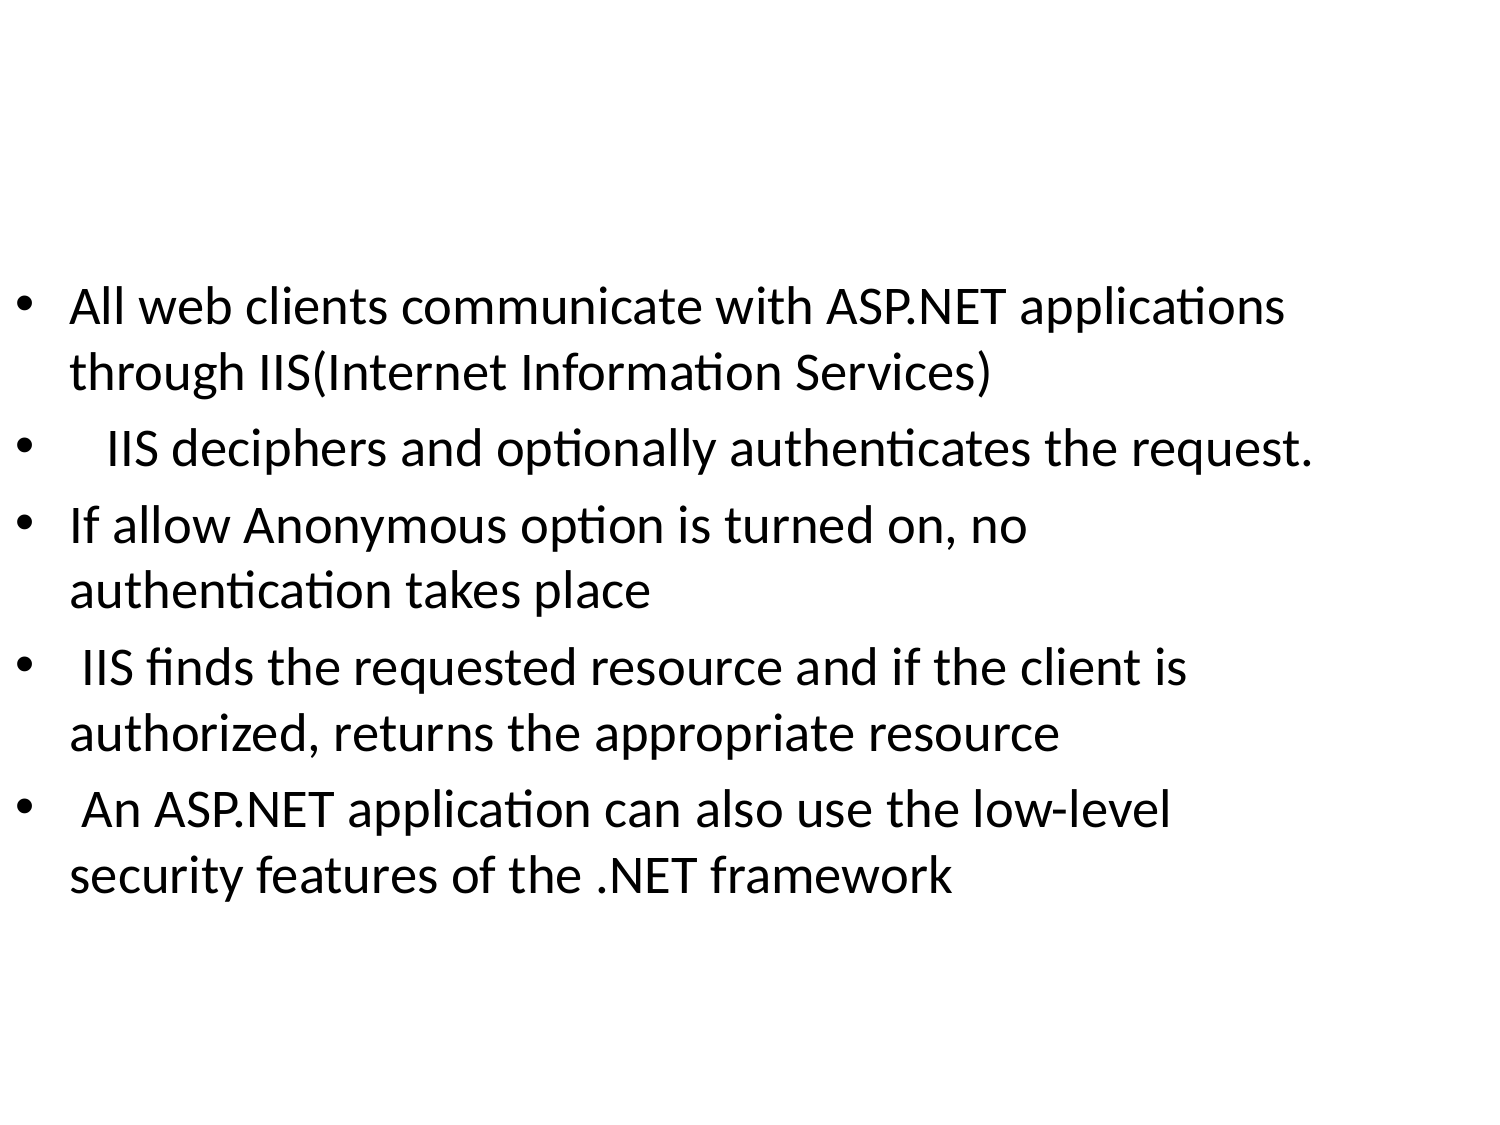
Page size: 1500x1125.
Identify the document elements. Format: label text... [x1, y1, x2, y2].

list All web clients communicate with ASP.NET applications through IIS(Internet Information Services) IIS deciphers and optionally authenticates the request. If allow Anonymous option is turned on, no authentication takes place IIS finds the requested resource and if the client is authorized, returns the appropriate resource An ASP.NET application can also use the low-level security features of the .NET framework [0, 262, 1350, 1005]
